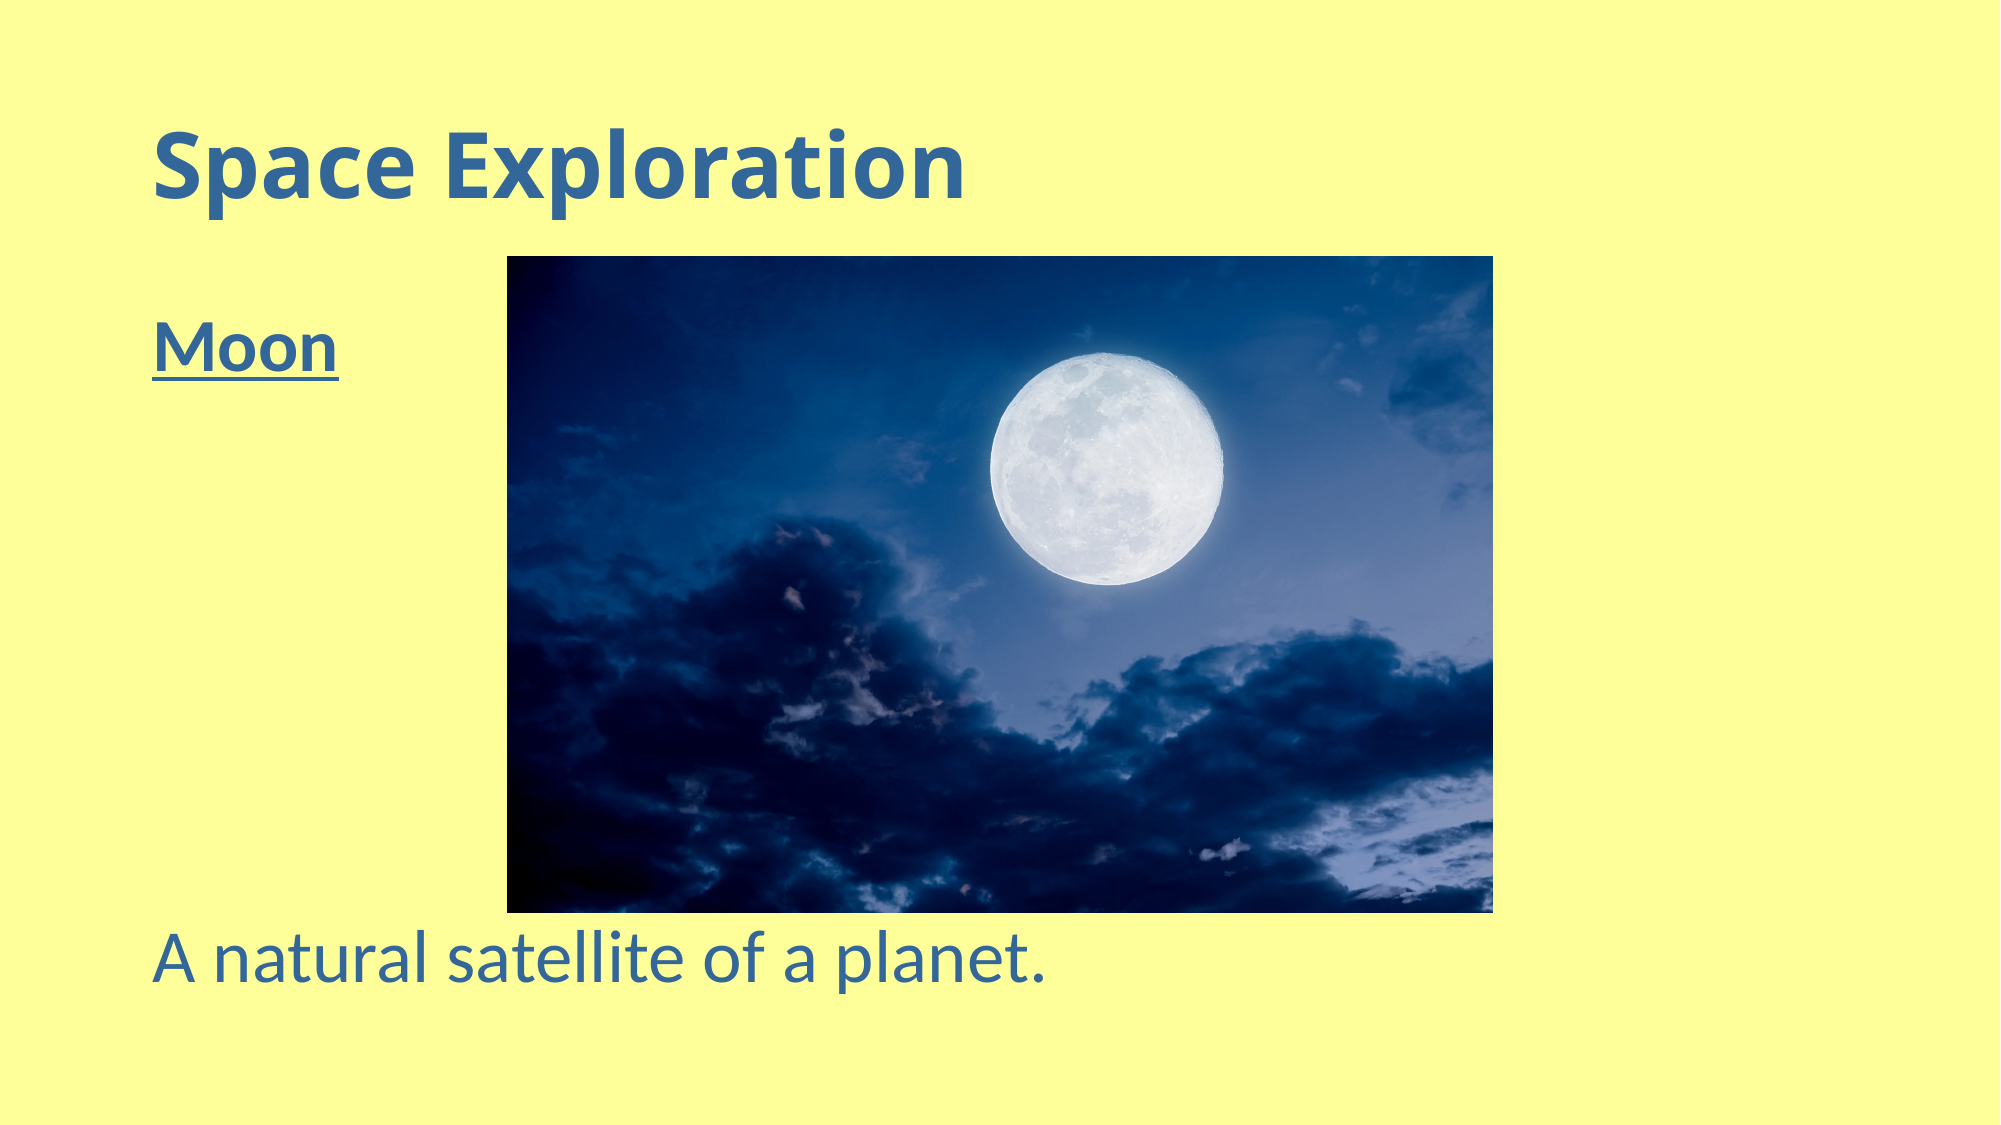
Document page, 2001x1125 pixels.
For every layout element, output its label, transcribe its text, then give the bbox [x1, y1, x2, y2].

title Space Exploration [137, 59, 1863, 278]
picture [507, 256, 1493, 913]
list Moon A natural satellite of a planet. [137, 299, 1863, 1014]
